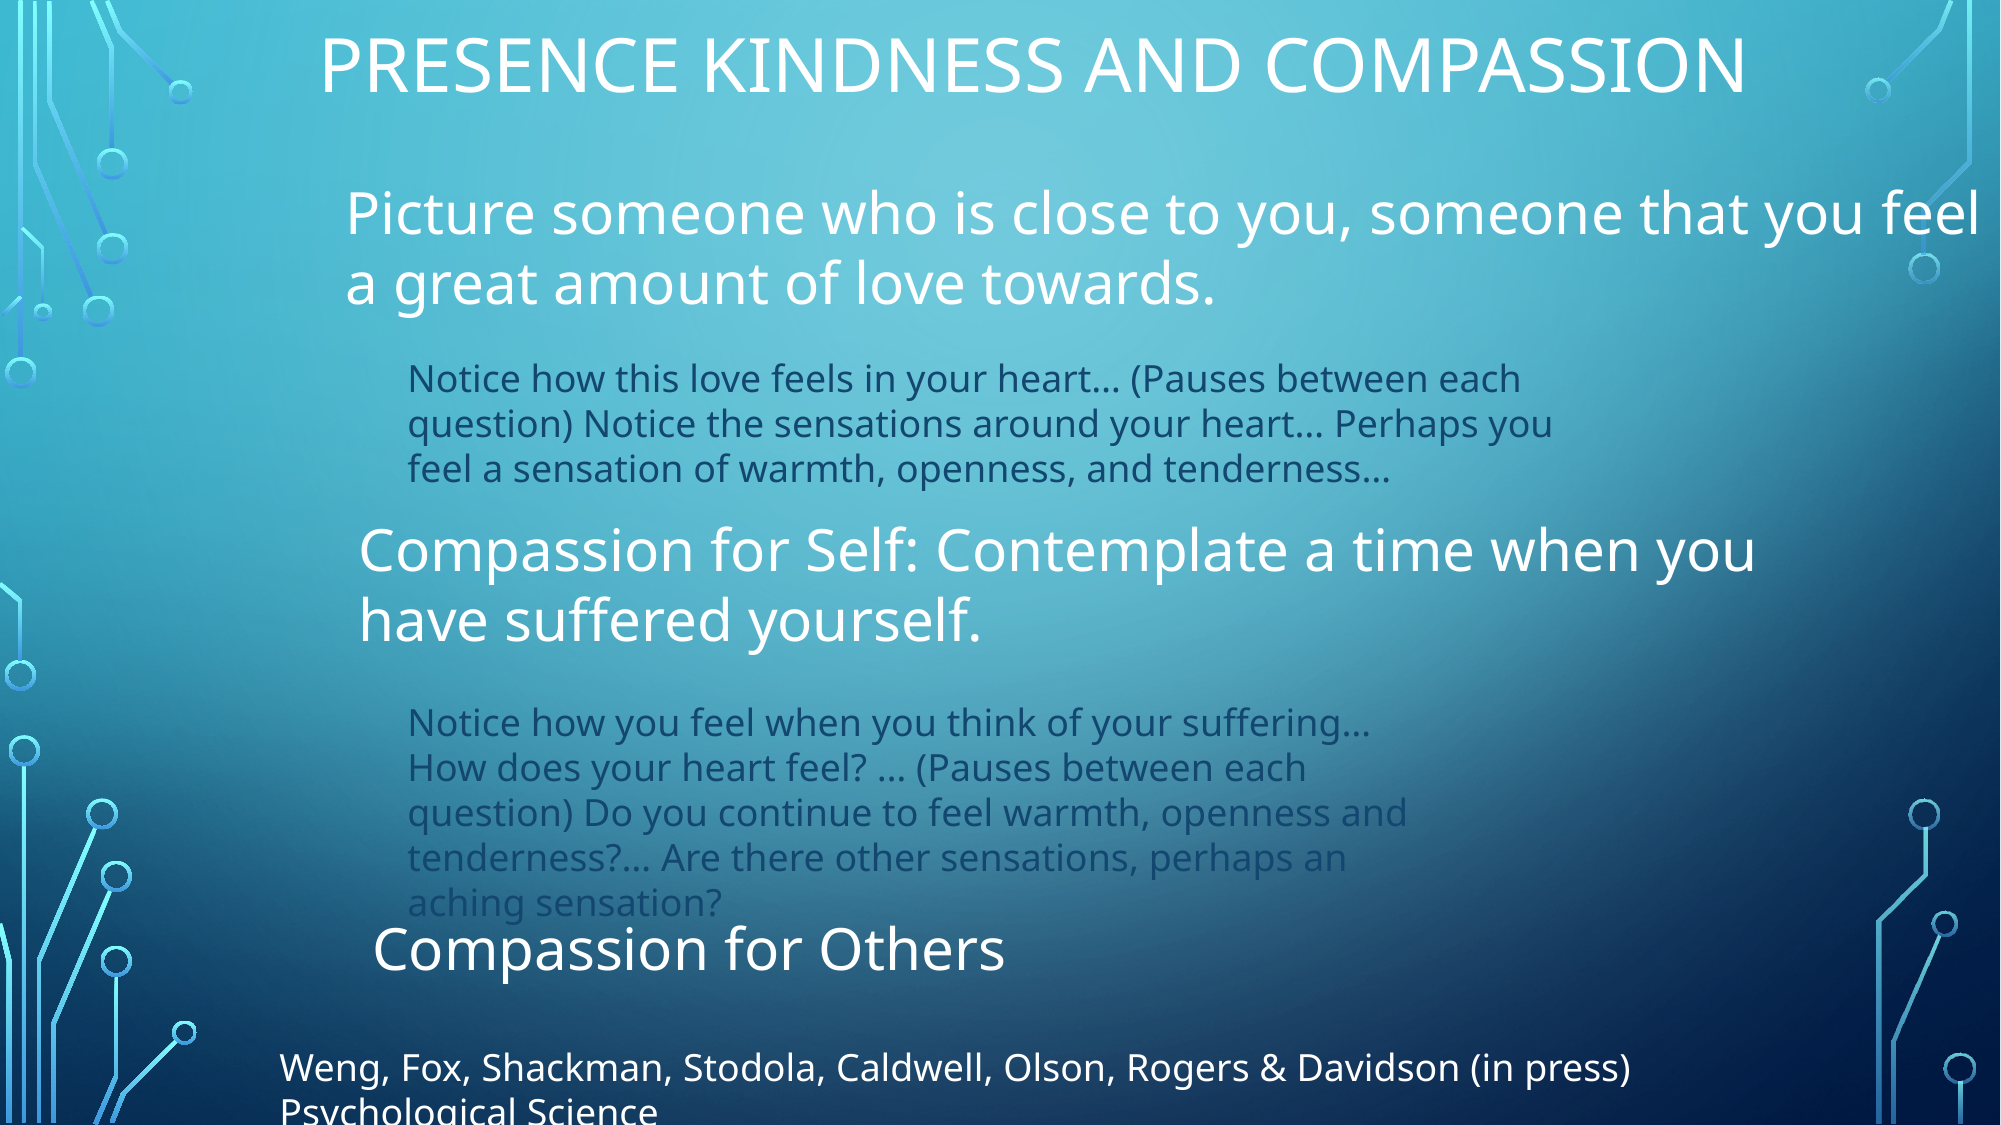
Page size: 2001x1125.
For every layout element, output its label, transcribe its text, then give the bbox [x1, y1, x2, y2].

text_box Weng, Fox, Shackman, Stodola, Caldwell, Olson, Rogers & Davidson (in press) Psychological Science [264, 1036, 1800, 1125]
text_box Presence Kindness and Compassion [187, 20, 1882, 128]
text_box Notice how this love feels in your heart… (Pauses between each question) Notice the sensations around your heart… Perhaps you feel a sensation of warmth, openness, and tenderness… [392, 347, 1634, 498]
text_box Picture someone who is close to you, someone that you feel a great amount of love towards. [330, 168, 2000, 324]
text_box Notice how you feel when you think of your suffering… How does your heart feel? … (Pauses between each question) Do you continue to feel warmth, openness and tenderness?… Are there other sensations, perhaps an aching sensation? [392, 706, 1467, 932]
text_box Compassion for Others [357, 905, 1634, 990]
text_box Compassion for Self: Contemplate a time when you have suffered yourself. [343, 505, 1903, 706]
